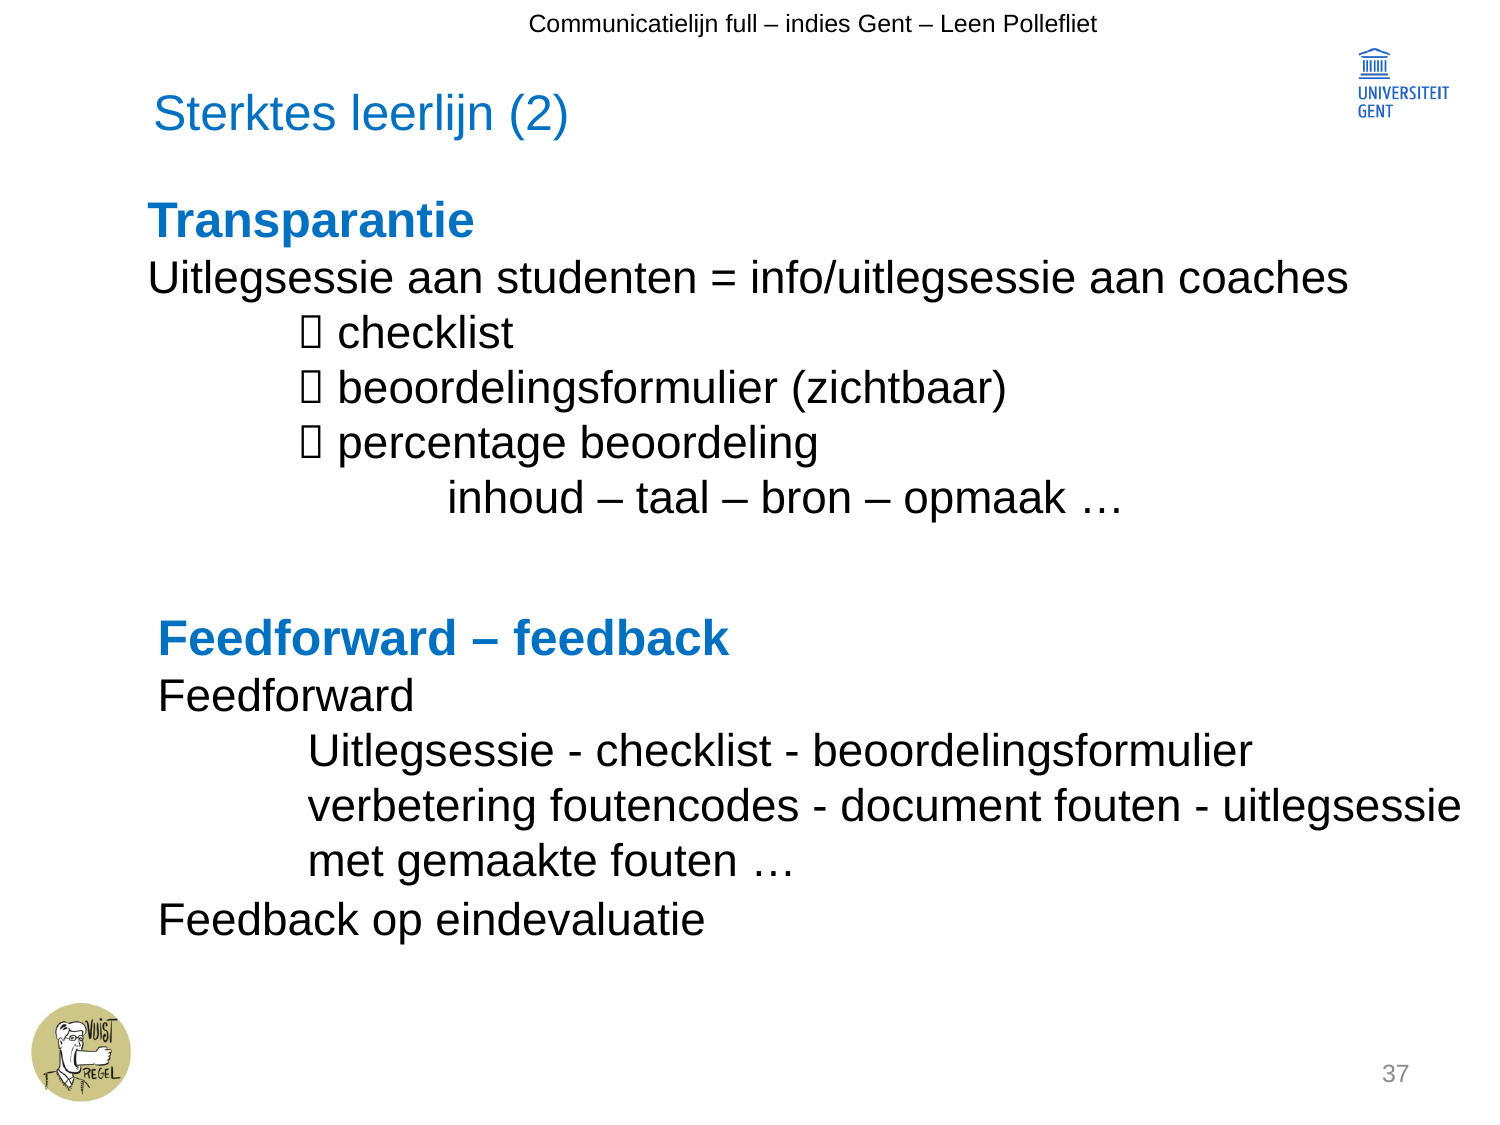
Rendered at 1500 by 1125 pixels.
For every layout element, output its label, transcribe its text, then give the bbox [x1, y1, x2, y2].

text_box Transparantie Uitlegsessie aan studenten = info/uitlegsessie aan coaches  checklist  beoordelingsformulier (zichtbaar)  percentage beoordeling inhoud – taal – bron – opmaak … [132, 180, 1500, 640]
picture [17, 991, 145, 1115]
slide_number 37 [1074, 1042, 1425, 1103]
text_box Feedforward – feedback Feedforward Uitlegsessie - checklist - beoordelingsformulier verbetering foutencodes - document fouten - uitlegsessie met gemaakte fouten … Feedback op eindevaluatie [142, 597, 1500, 953]
text_box Sterktes leerlijn (2) [138, 73, 585, 148]
text_box Communicatielijn full – indies Gent – Leen Pollefliet [513, 0, 1317, 45]
picture [1328, 24, 1482, 148]
